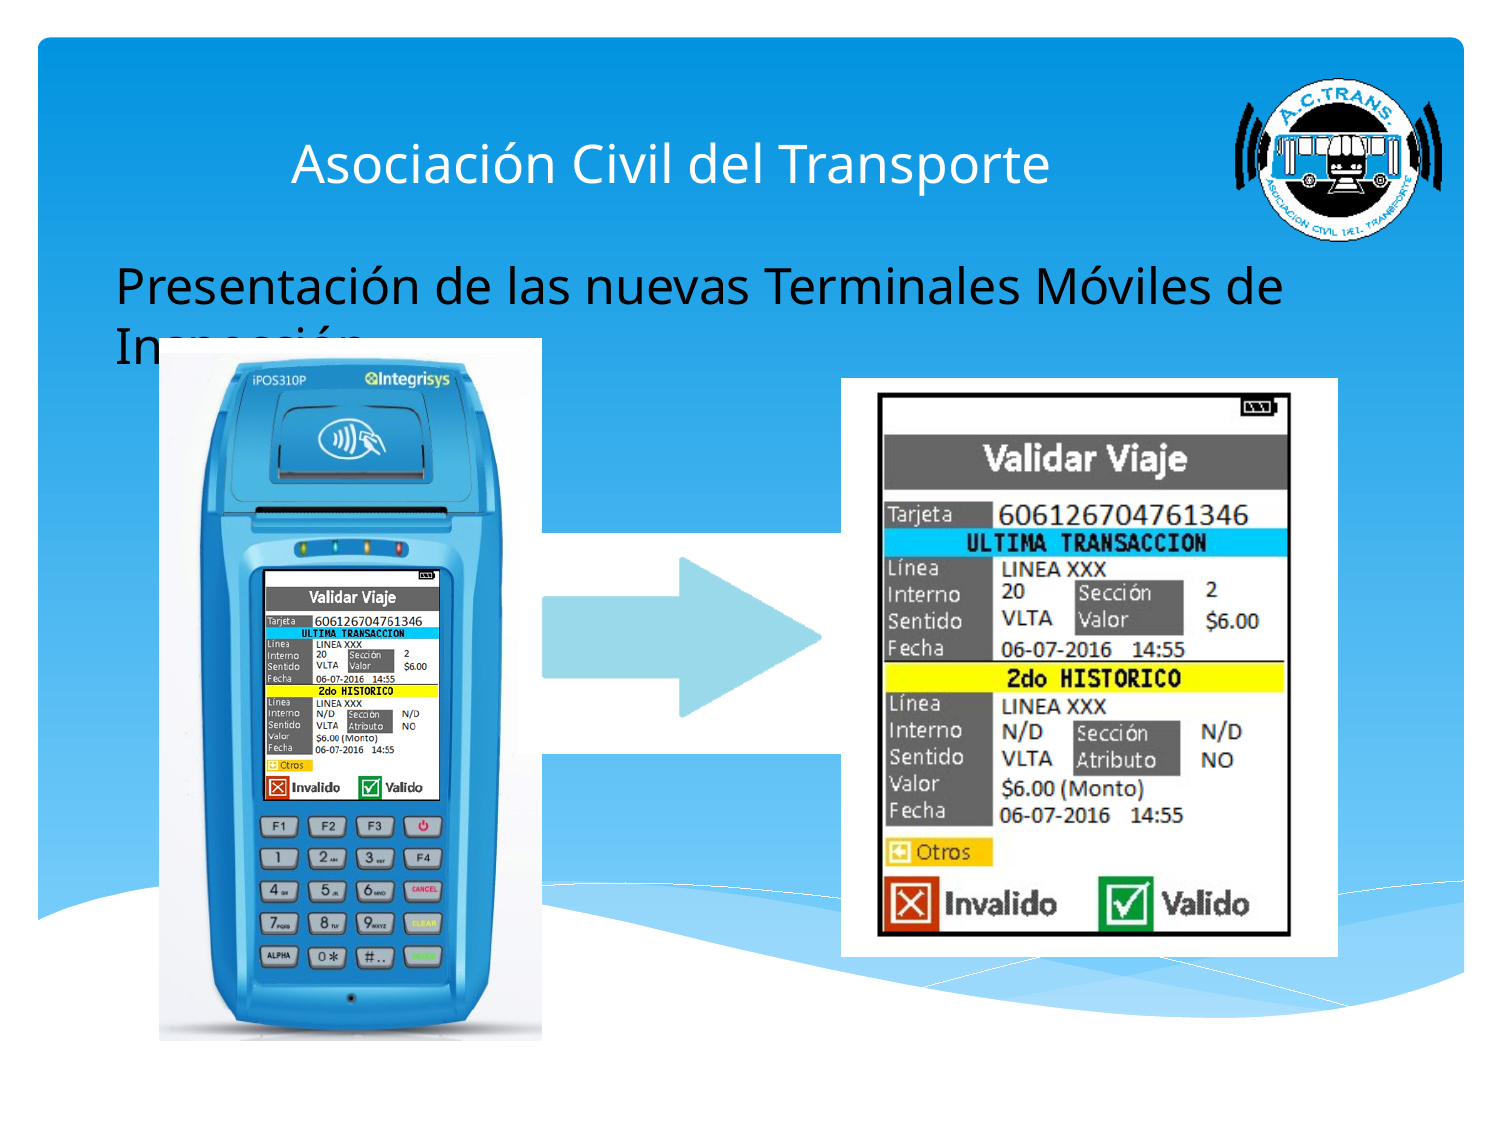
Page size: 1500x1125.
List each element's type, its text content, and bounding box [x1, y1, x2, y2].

picture [159, 337, 1339, 1059]
text_box Presentación de las nuevas Terminales Móviles de Inspección [100, 247, 1472, 427]
picture [1234, 79, 1442, 242]
text_box Asociación Civil del Transporte [276, 123, 1198, 242]
